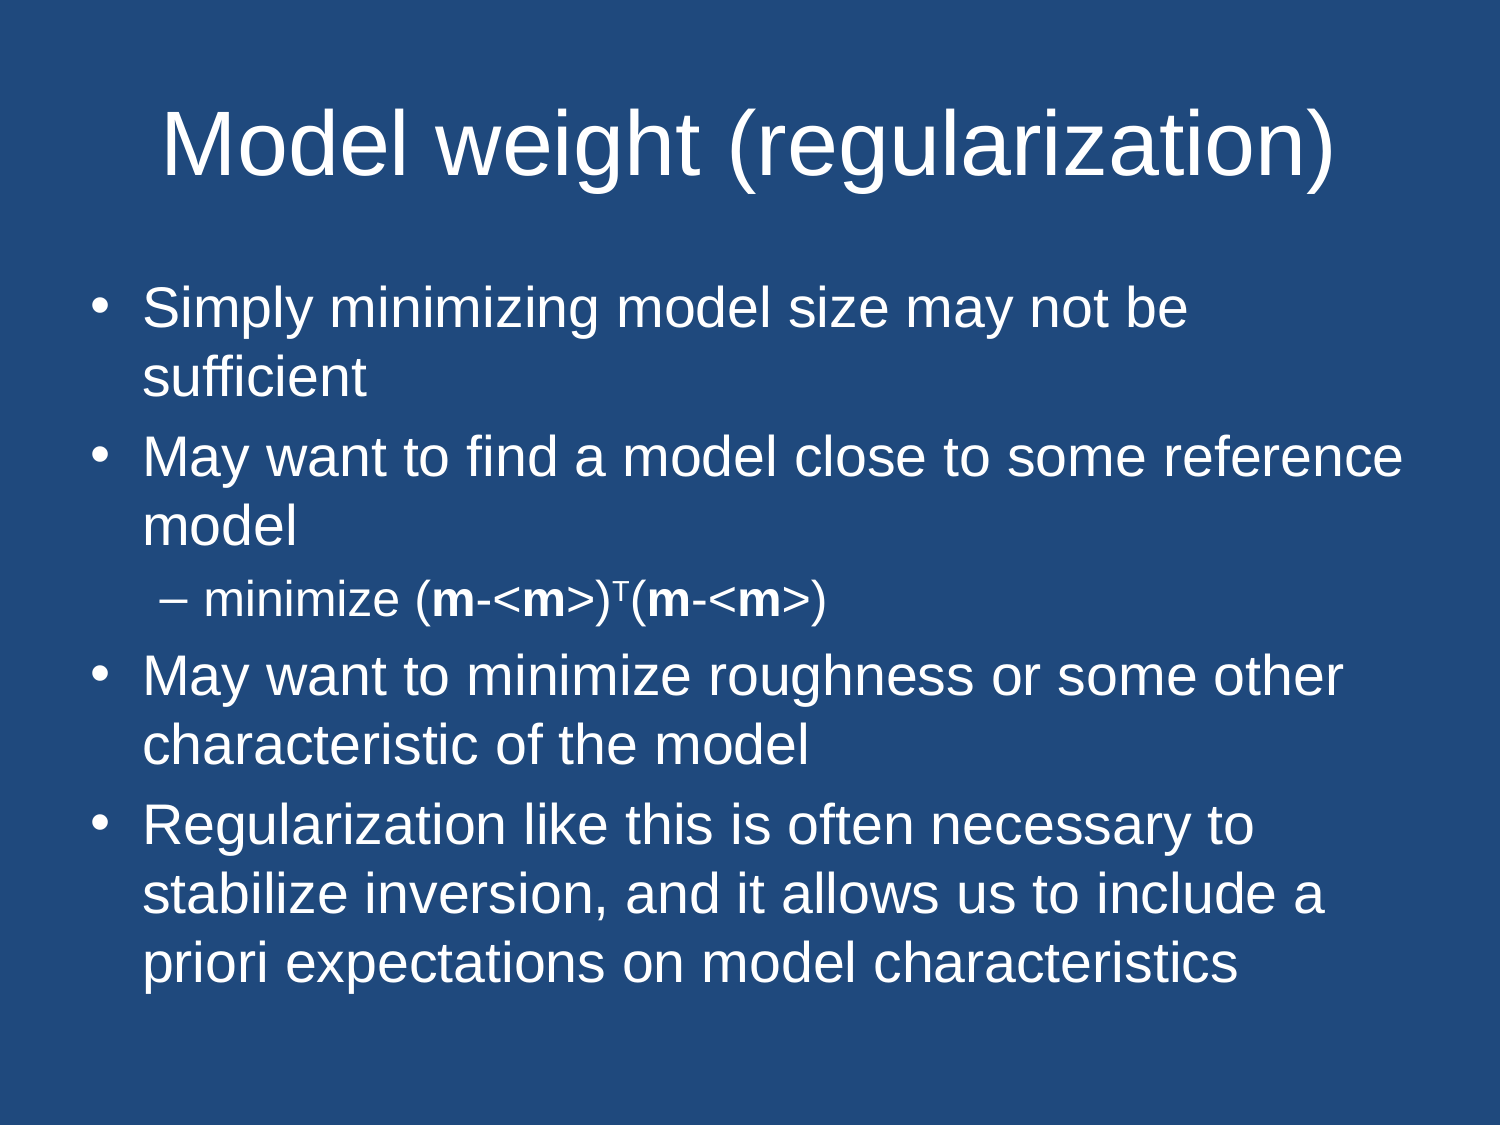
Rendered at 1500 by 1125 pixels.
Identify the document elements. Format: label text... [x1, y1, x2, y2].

list Simply minimizing model size may not be sufficient May want to find a model close to some reference model minimize (m-<m>)T(m-<m>) May want to minimize roughness or some other characteristic of the model Regularization like this is often necessary to stabilize inversion, and it allows us to include a priori expectations on model characteristics [75, 262, 1425, 1005]
title Model weight (regularization) [75, 45, 1425, 233]
